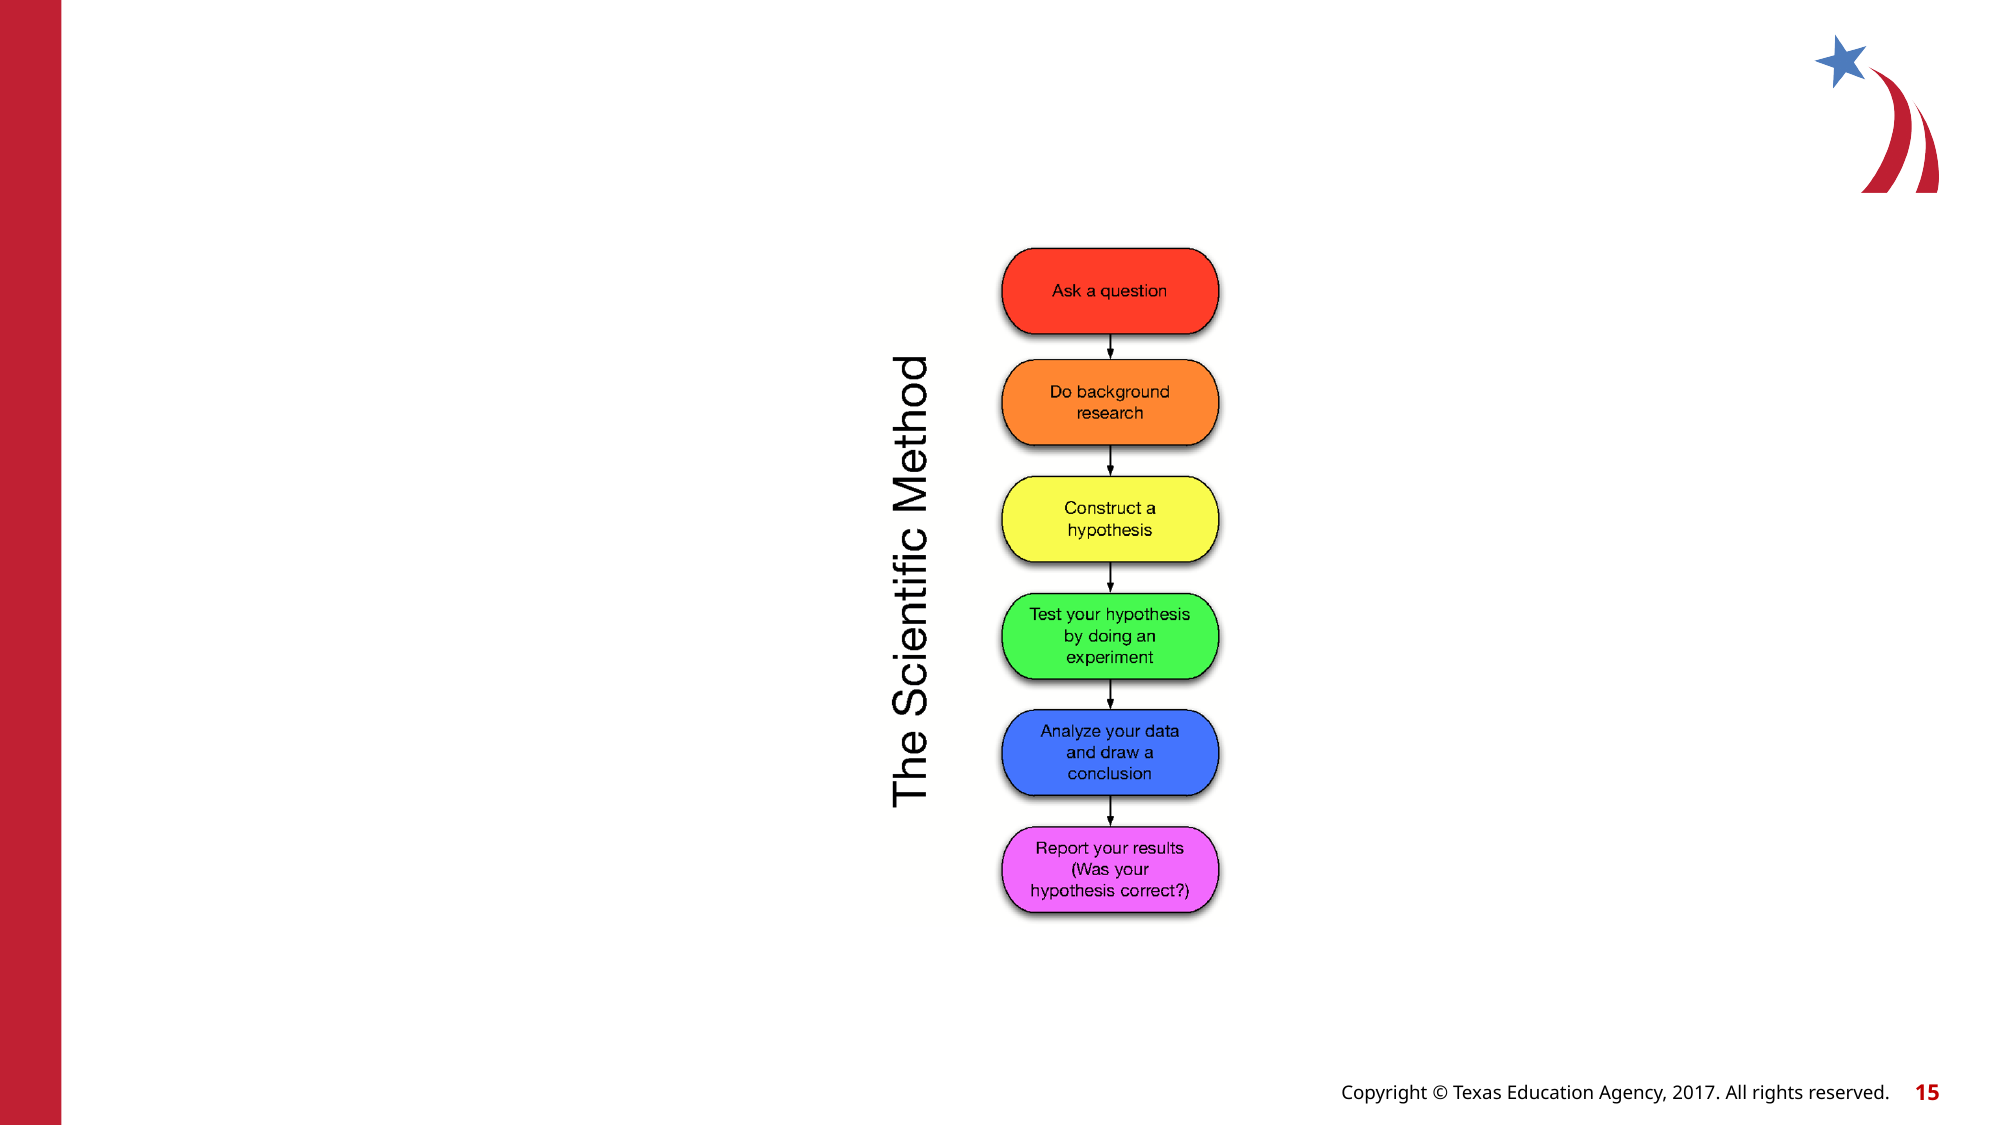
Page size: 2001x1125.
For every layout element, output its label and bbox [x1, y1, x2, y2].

picture [1814, 34, 1939, 193]
list [781, 230, 1328, 937]
